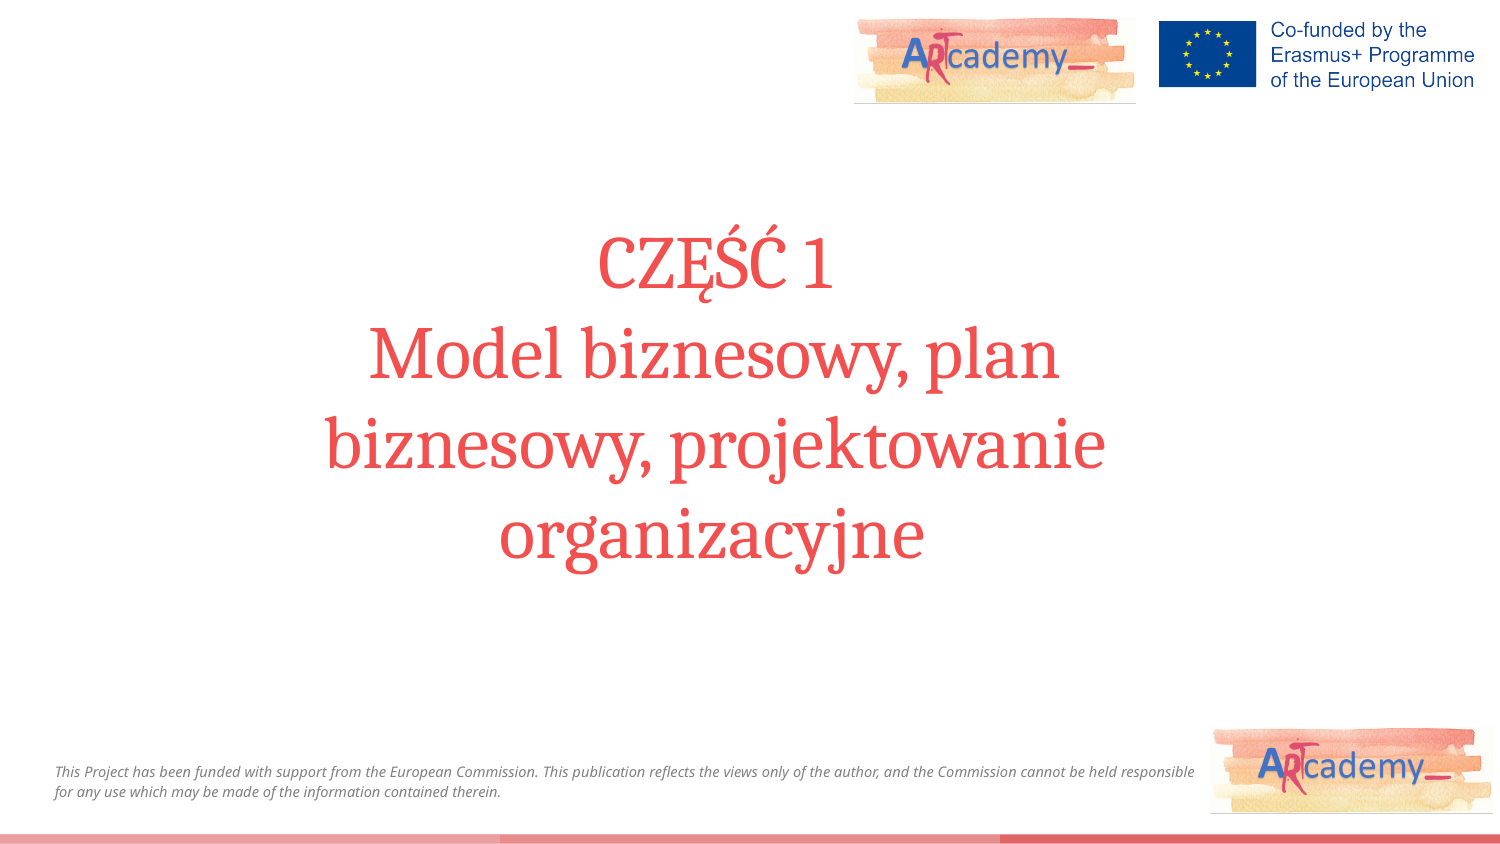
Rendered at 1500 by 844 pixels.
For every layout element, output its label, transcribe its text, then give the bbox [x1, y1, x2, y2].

picture [1158, 21, 1474, 91]
title CZĘŚĆ 1 Model biznesowy, plan biznesowy, projektowanie organizacyjne [181, 210, 1249, 589]
picture [854, 0, 1137, 134]
picture [1210, 709, 1493, 844]
text_box This Project has been funded with support from the European Commission. This publication reflects the views only of the author, and the Commission cannot be held responsible for any use which may be made of the information contained therein. [39, 754, 1205, 799]
